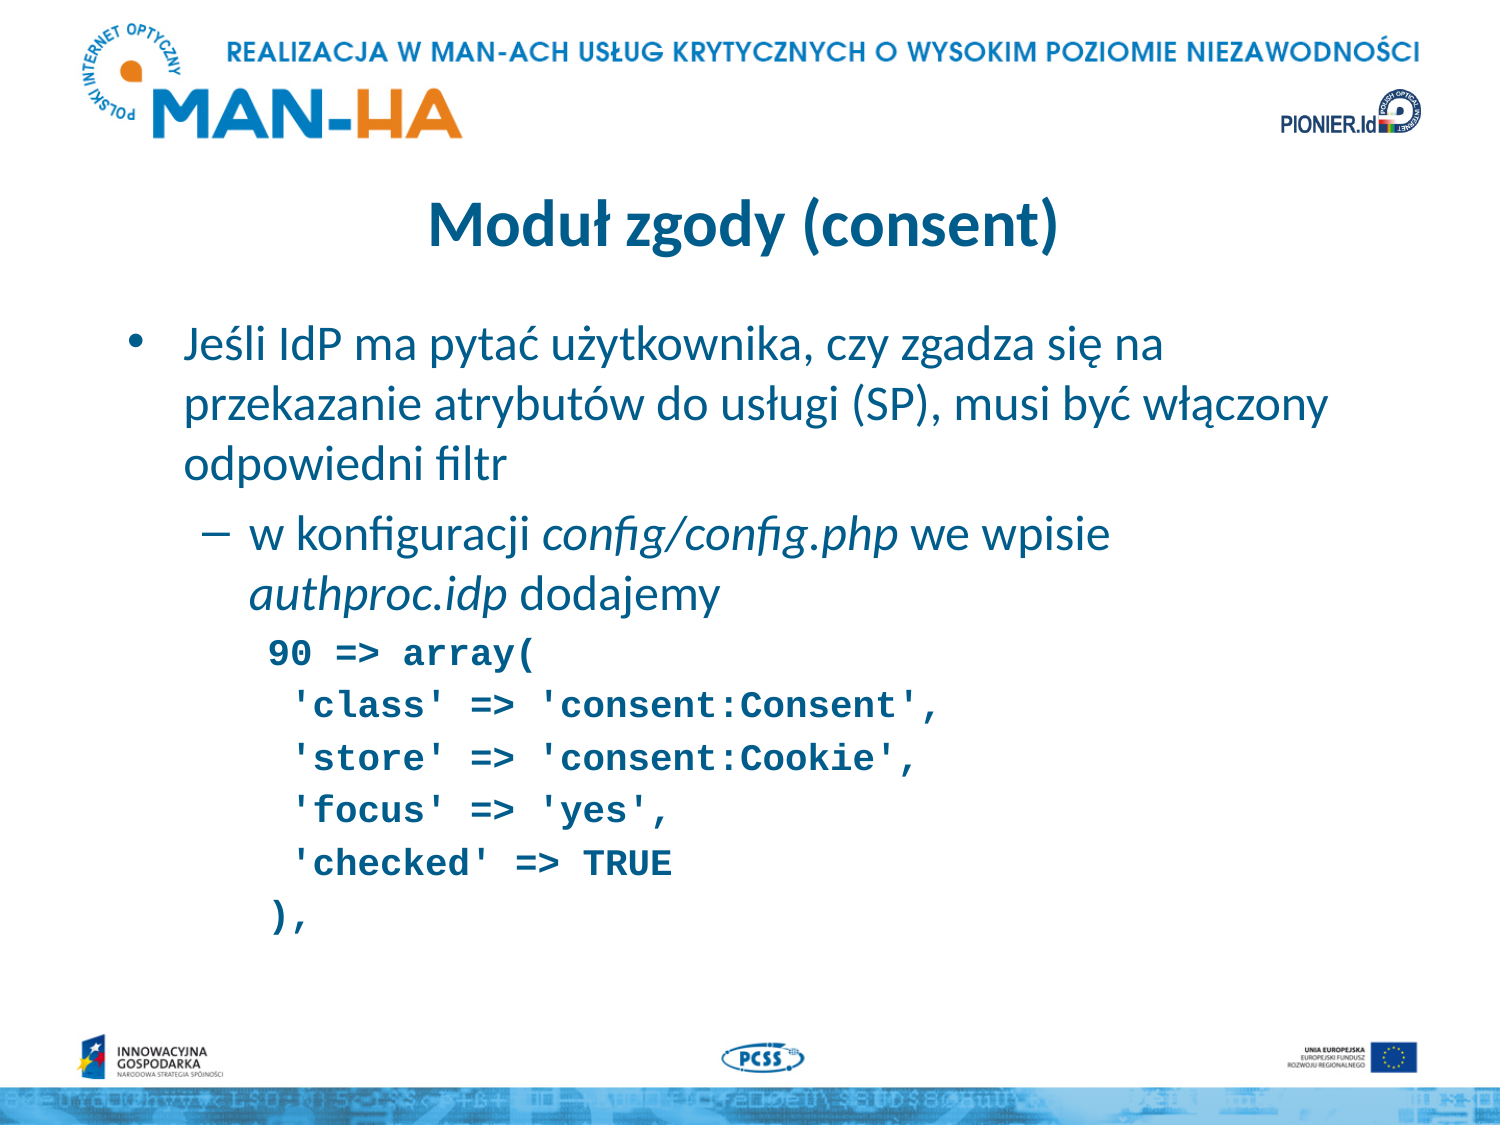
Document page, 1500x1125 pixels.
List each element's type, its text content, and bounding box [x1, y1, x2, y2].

list Jeśli IdP ma pytać użytkownika, czy zgadza się na przekazanie atrybutów do usługi (SP), musi być włączony odpowiedni filtr w konfiguracji config/config.php we wpisie authproc.idp dodajemy 90 => array( 'class' => 'consent:Consent', 'store' => 'consent:Cookie', 'focus' => 'yes', 'checked' => TRUE ), [112, 302, 1376, 1046]
picture [0, 0, 1500, 1125]
title Moduł zgody (consent) [112, 149, 1376, 291]
